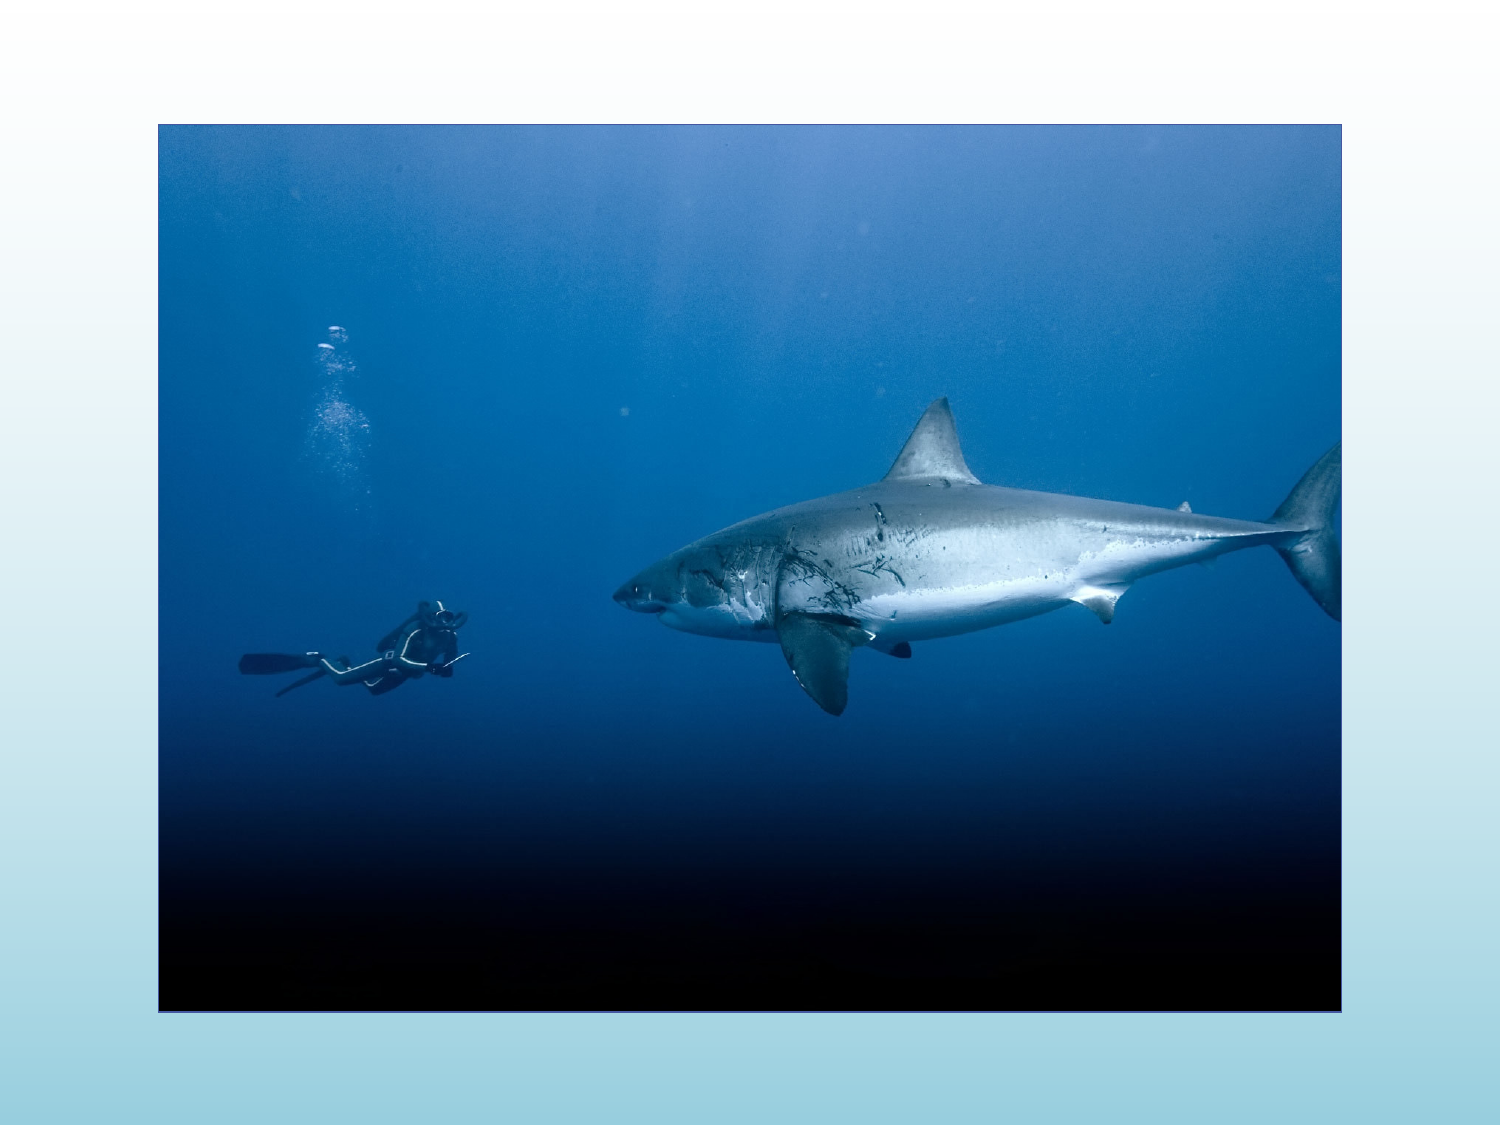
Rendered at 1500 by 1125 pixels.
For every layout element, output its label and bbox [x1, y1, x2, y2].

picture [159, 125, 1341, 1012]
